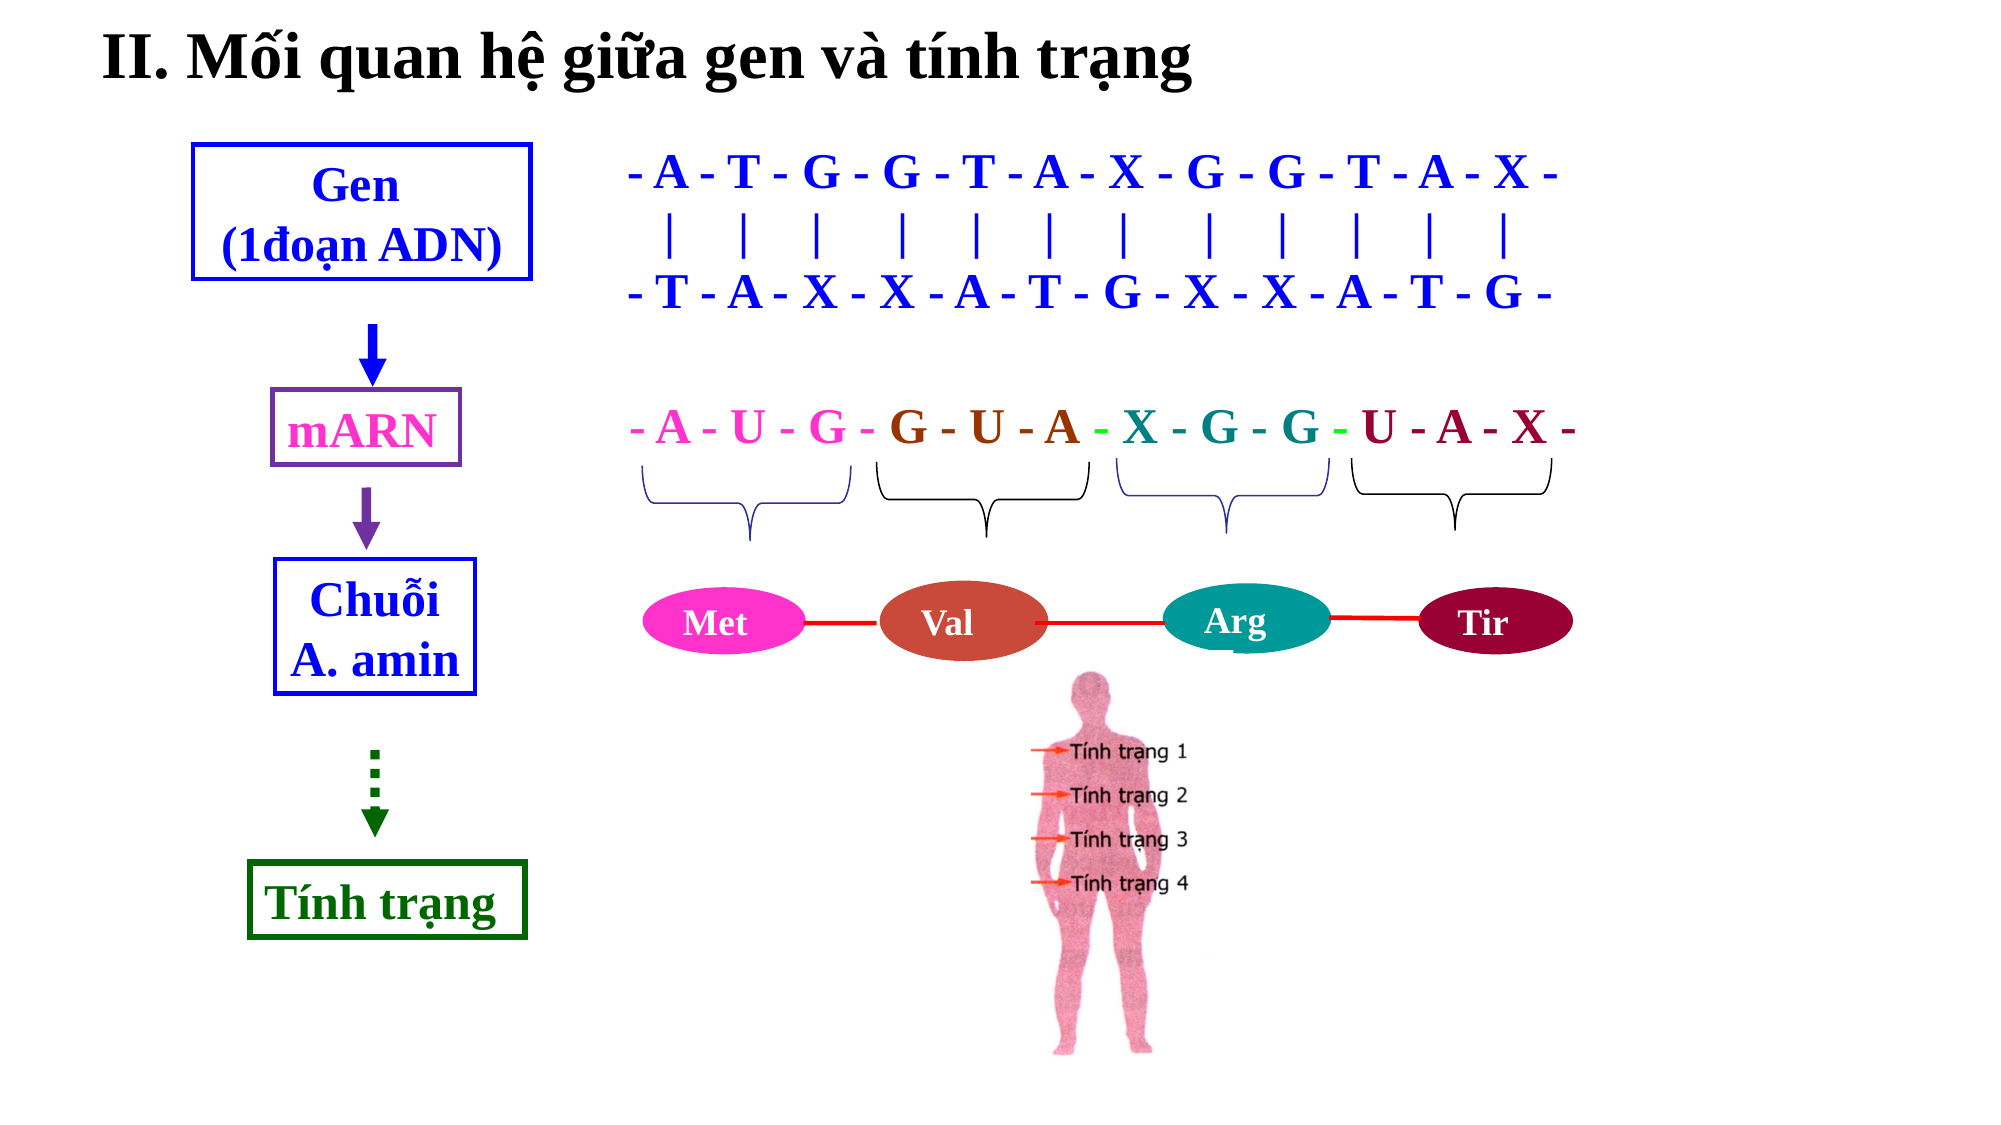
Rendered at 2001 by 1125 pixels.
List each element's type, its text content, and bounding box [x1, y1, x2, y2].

text_box [875, 461, 1090, 538]
text_box [366, 324, 379, 387]
picture [1030, 650, 1234, 1075]
text_box - A - U - G - G - U - A - X - G - G - U - A - X - [614, 386, 1738, 461]
text_box Val [881, 582, 1047, 659]
text_box [360, 487, 373, 550]
text_box II. Mối quan hệ giữa gen và tính trạng [86, 4, 1351, 113]
text_box Tir [1420, 589, 1571, 653]
text_box Arg [1165, 585, 1330, 652]
text_box [368, 823, 382, 838]
text_box [1115, 458, 1330, 534]
text_box Chuỗi A. amin [275, 558, 475, 694]
text_box [641, 465, 852, 542]
text_box Tính trạng [249, 862, 525, 938]
text_box [1350, 458, 1553, 531]
text_box Gen (1đoạn ADN) [193, 144, 531, 279]
text_box Met [644, 589, 804, 653]
text_box mARN [272, 389, 461, 465]
text_box - A - T - G - G - T - A - X - G - G - T - A - X - | | | | | | | | | | | | - T - A - X - X - A - T - G - X - X - A - T - G - [599, 131, 1836, 326]
